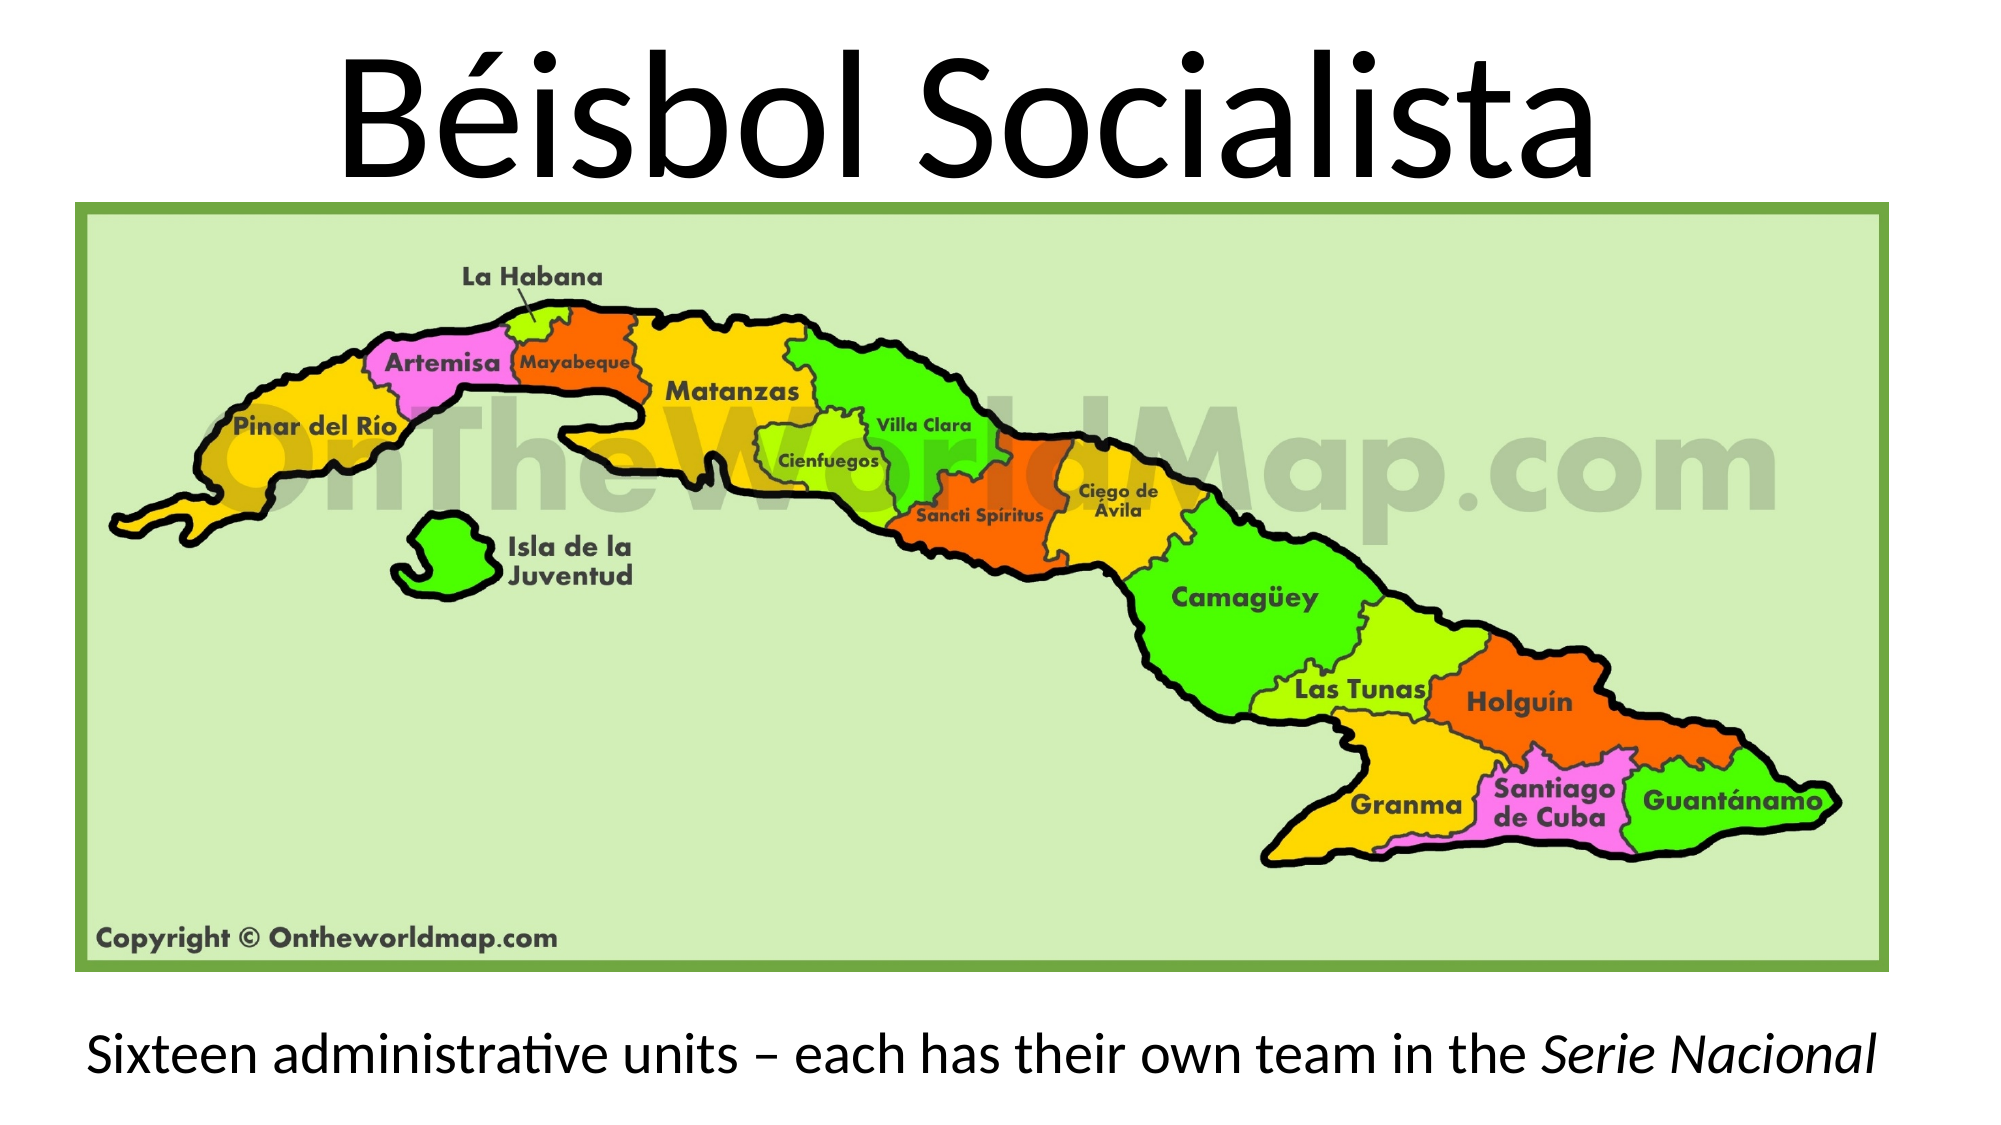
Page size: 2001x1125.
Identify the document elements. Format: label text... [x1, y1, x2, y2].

picture [75, 202, 1889, 972]
text_box Sixteen administrative units – each has their own team in the Serie Nacional [71, 1008, 1894, 1093]
subtitle Béisbol Socialista [218, 11, 1719, 202]
